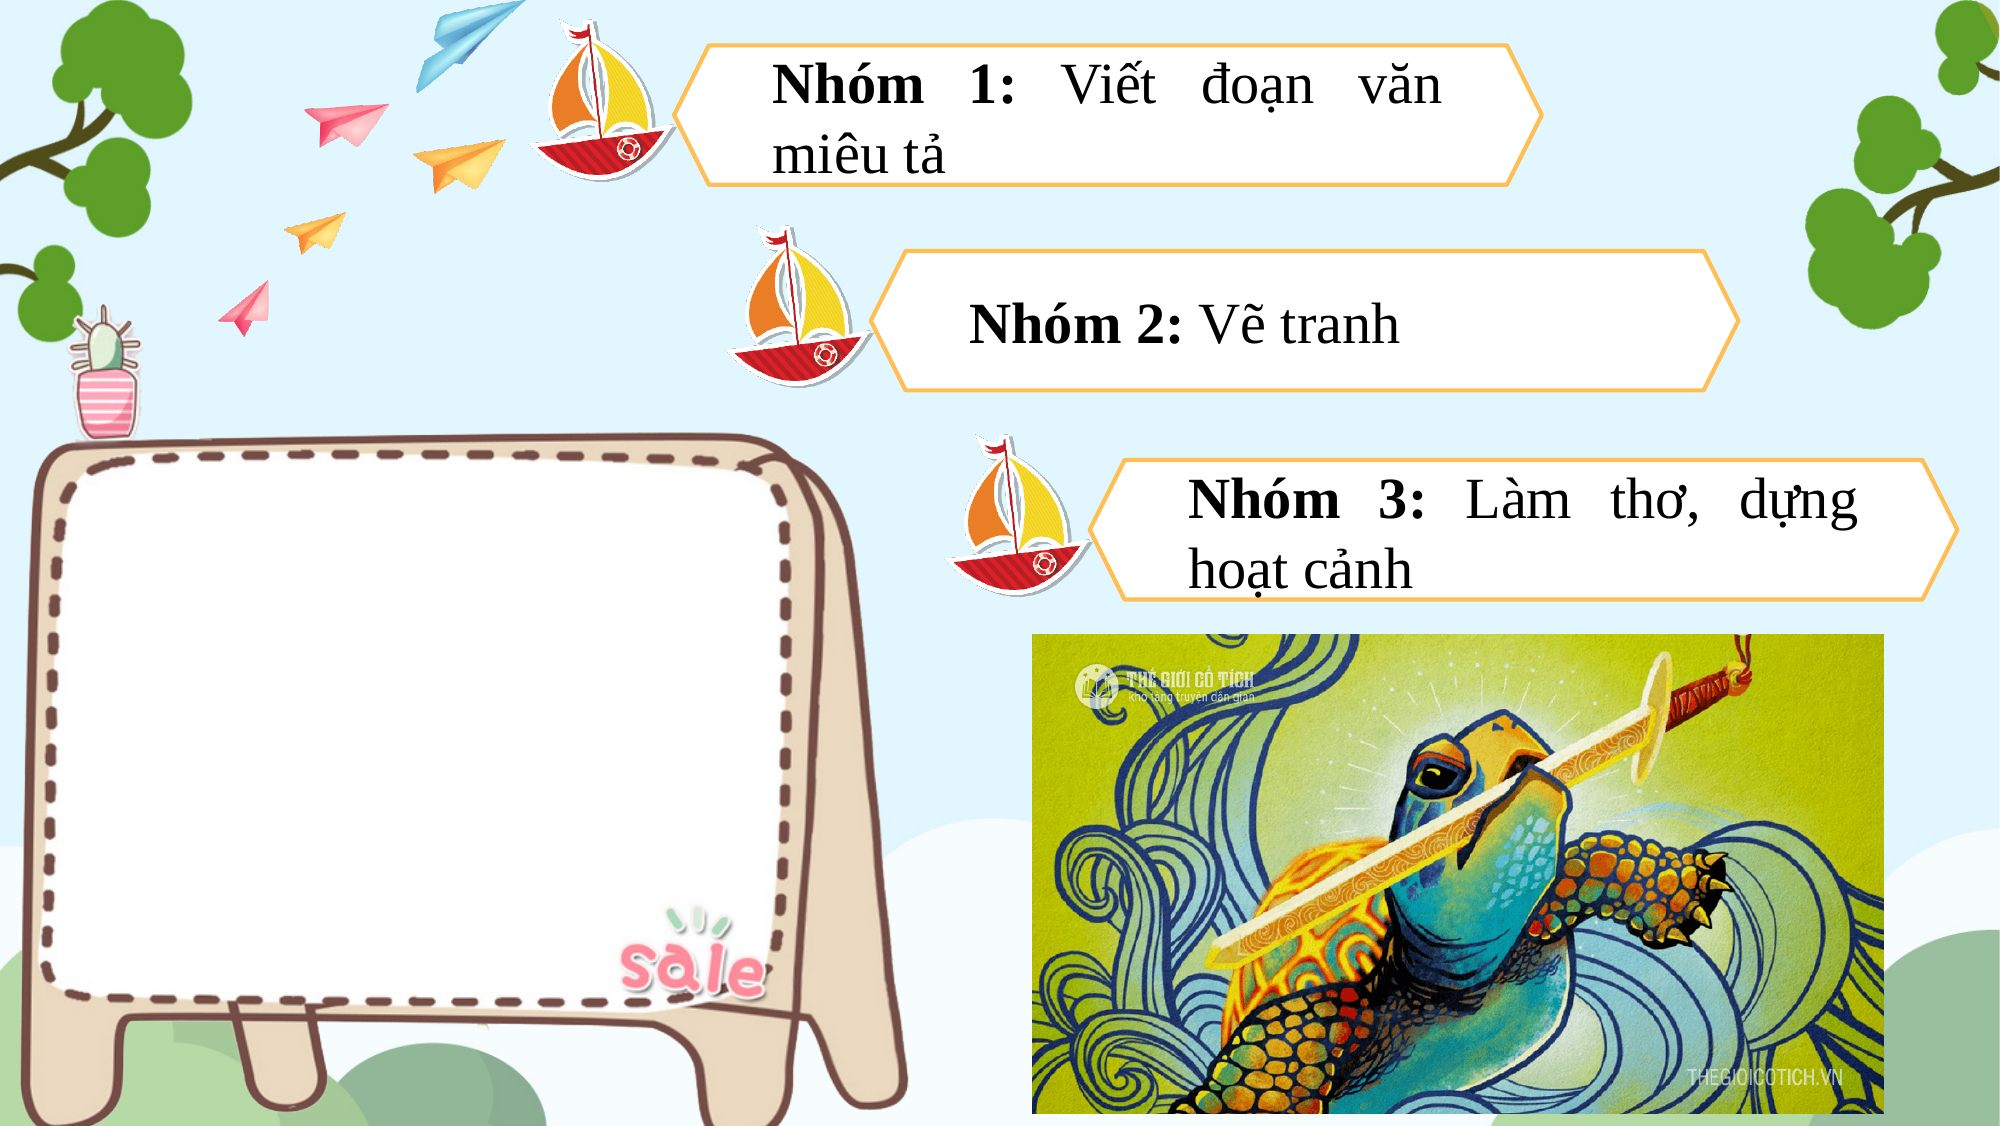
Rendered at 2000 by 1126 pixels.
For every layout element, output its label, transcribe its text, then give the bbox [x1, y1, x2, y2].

text_box Nhóm 1: Viết đoạn văn miêu tả [711, 43, 1544, 187]
picture [0, 0, 2000, 1126]
text_box Nhóm 3: Làm thơ, dựng hoạt cảnh [1127, 457, 1960, 602]
text_box Nhóm 2: Vẽ tranh [1025, 248, 1741, 393]
